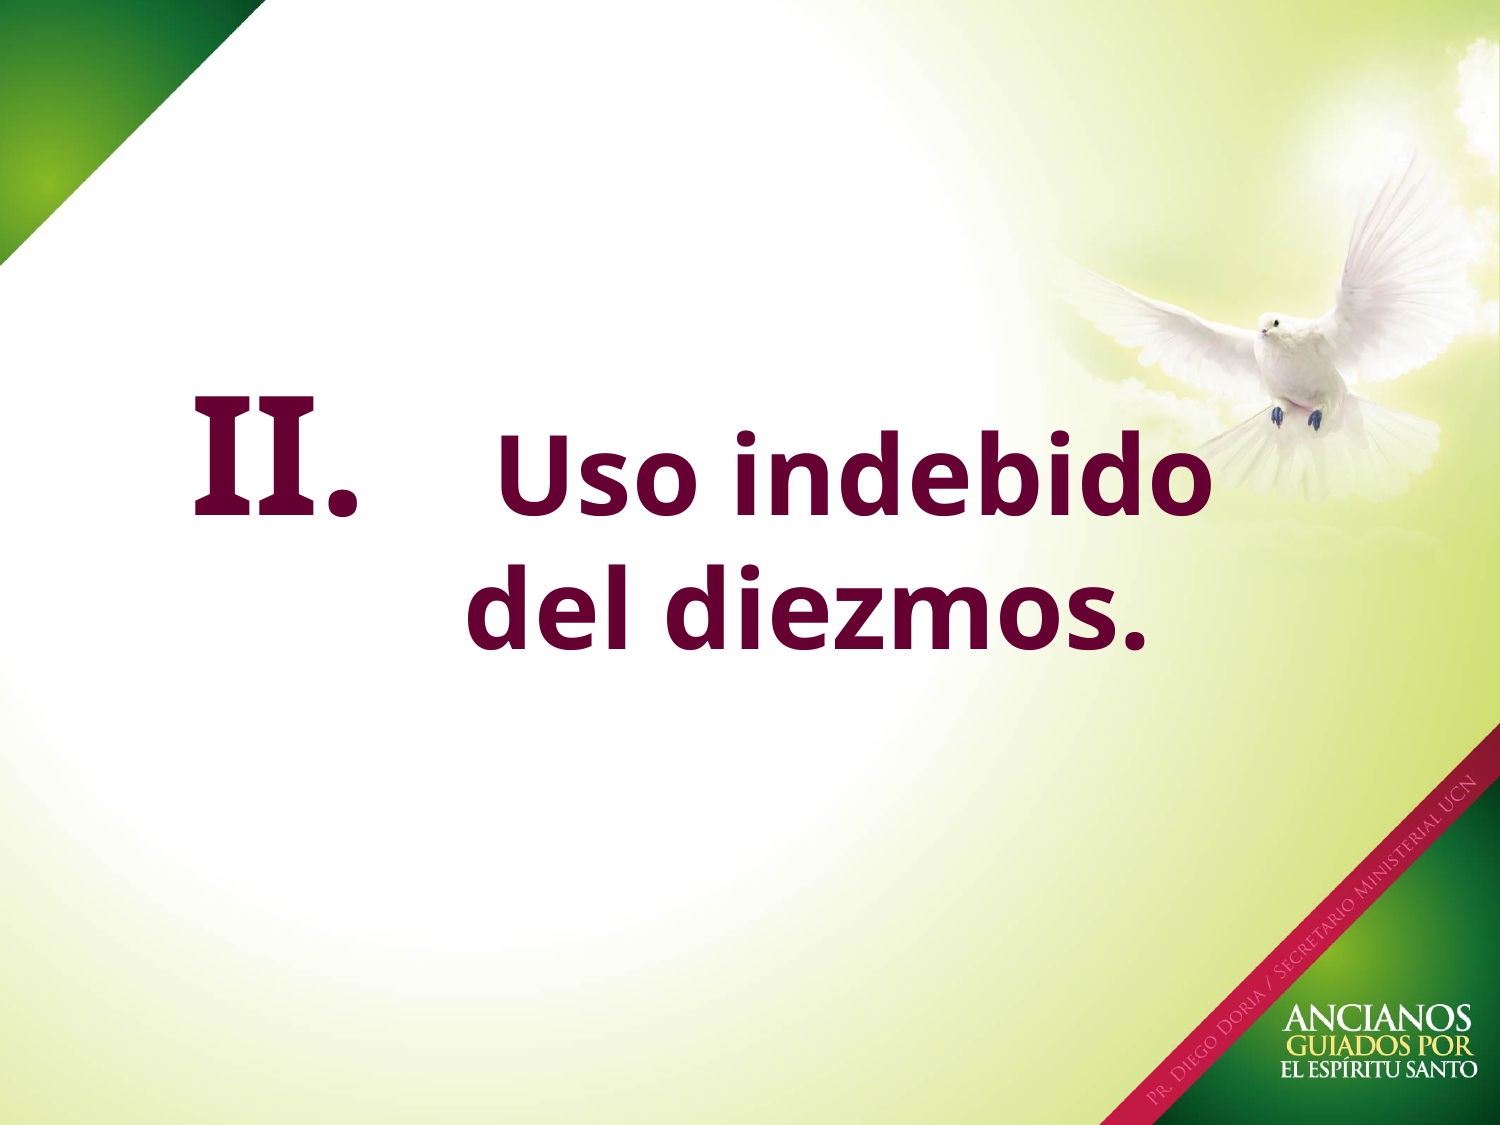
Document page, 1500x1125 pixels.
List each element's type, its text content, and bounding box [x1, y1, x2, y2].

picture [0, 0, 1500, 1125]
title Uso indebido del diezmos. [182, 396, 1306, 780]
